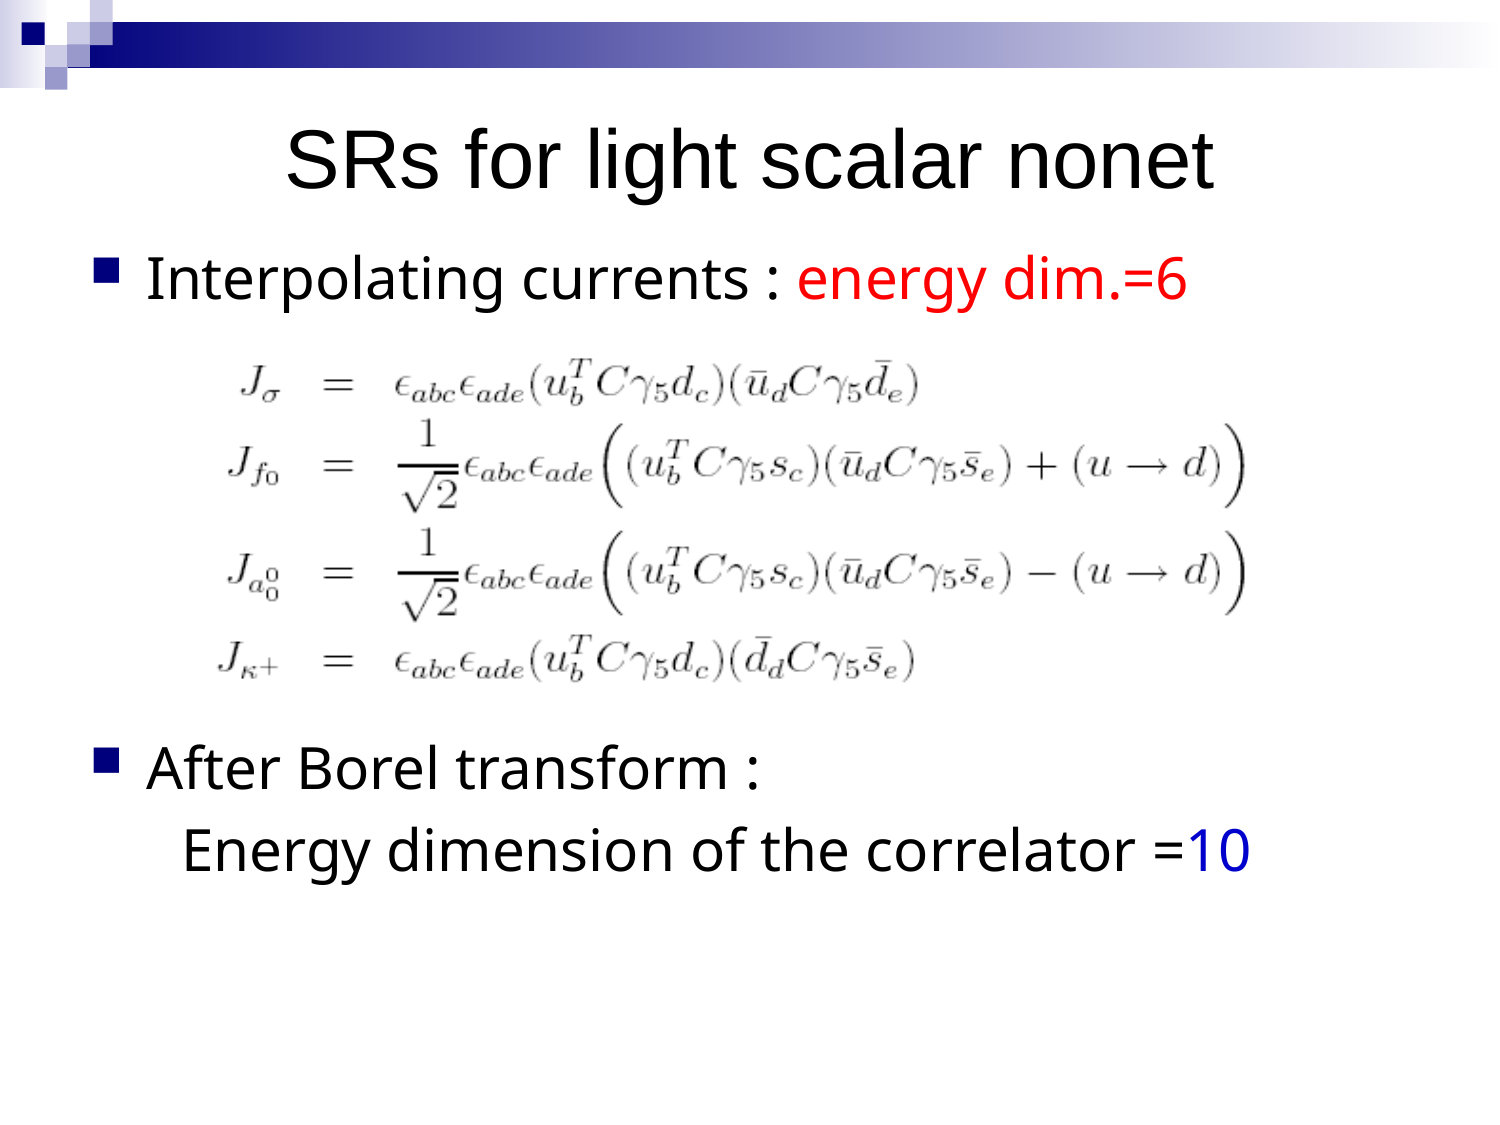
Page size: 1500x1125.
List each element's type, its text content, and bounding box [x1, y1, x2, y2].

title SRs for light scalar nonet [75, 42, 1425, 233]
list Interpolating currents : energy dim.=6 After Borel transform : Energy dimension of the correlator =10 [75, 233, 1459, 977]
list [206, 349, 1258, 693]
